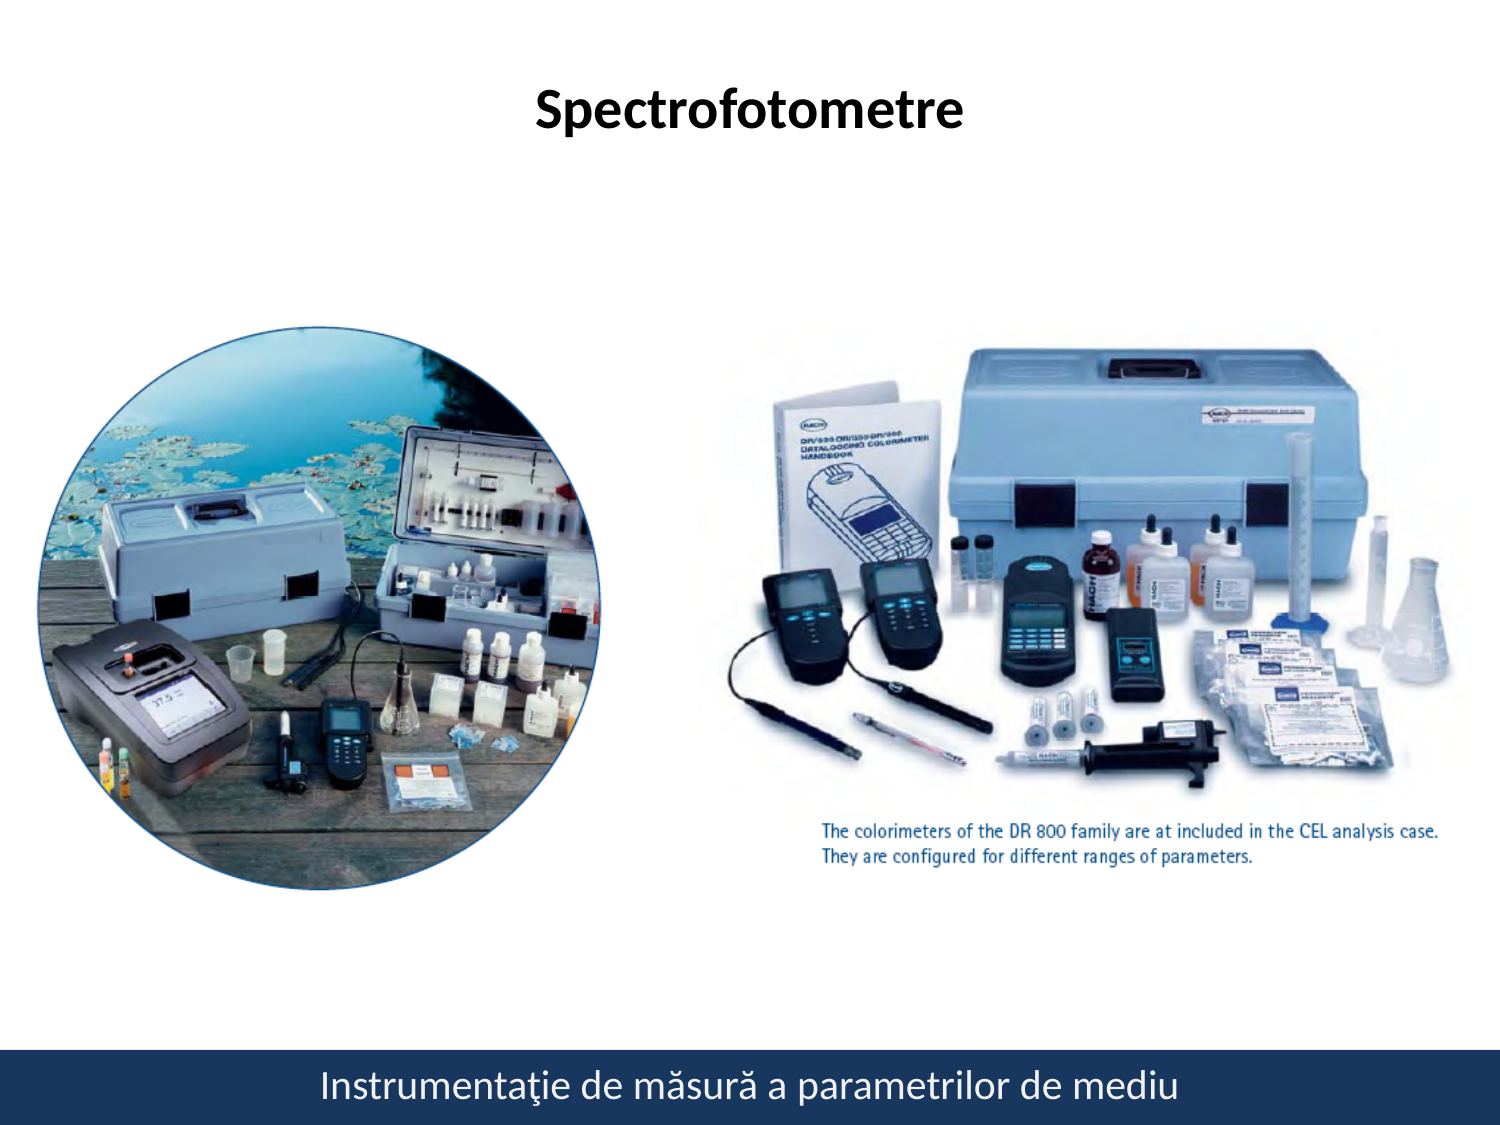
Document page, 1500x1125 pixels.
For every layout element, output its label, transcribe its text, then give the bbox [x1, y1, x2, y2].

picture [678, 325, 1473, 872]
picture [0, 314, 620, 902]
text_box Instrumentaţie de măsură a parametrilor de mediu [0, 1049, 1500, 1125]
text_box Spectrofotometre [125, 62, 1375, 150]
